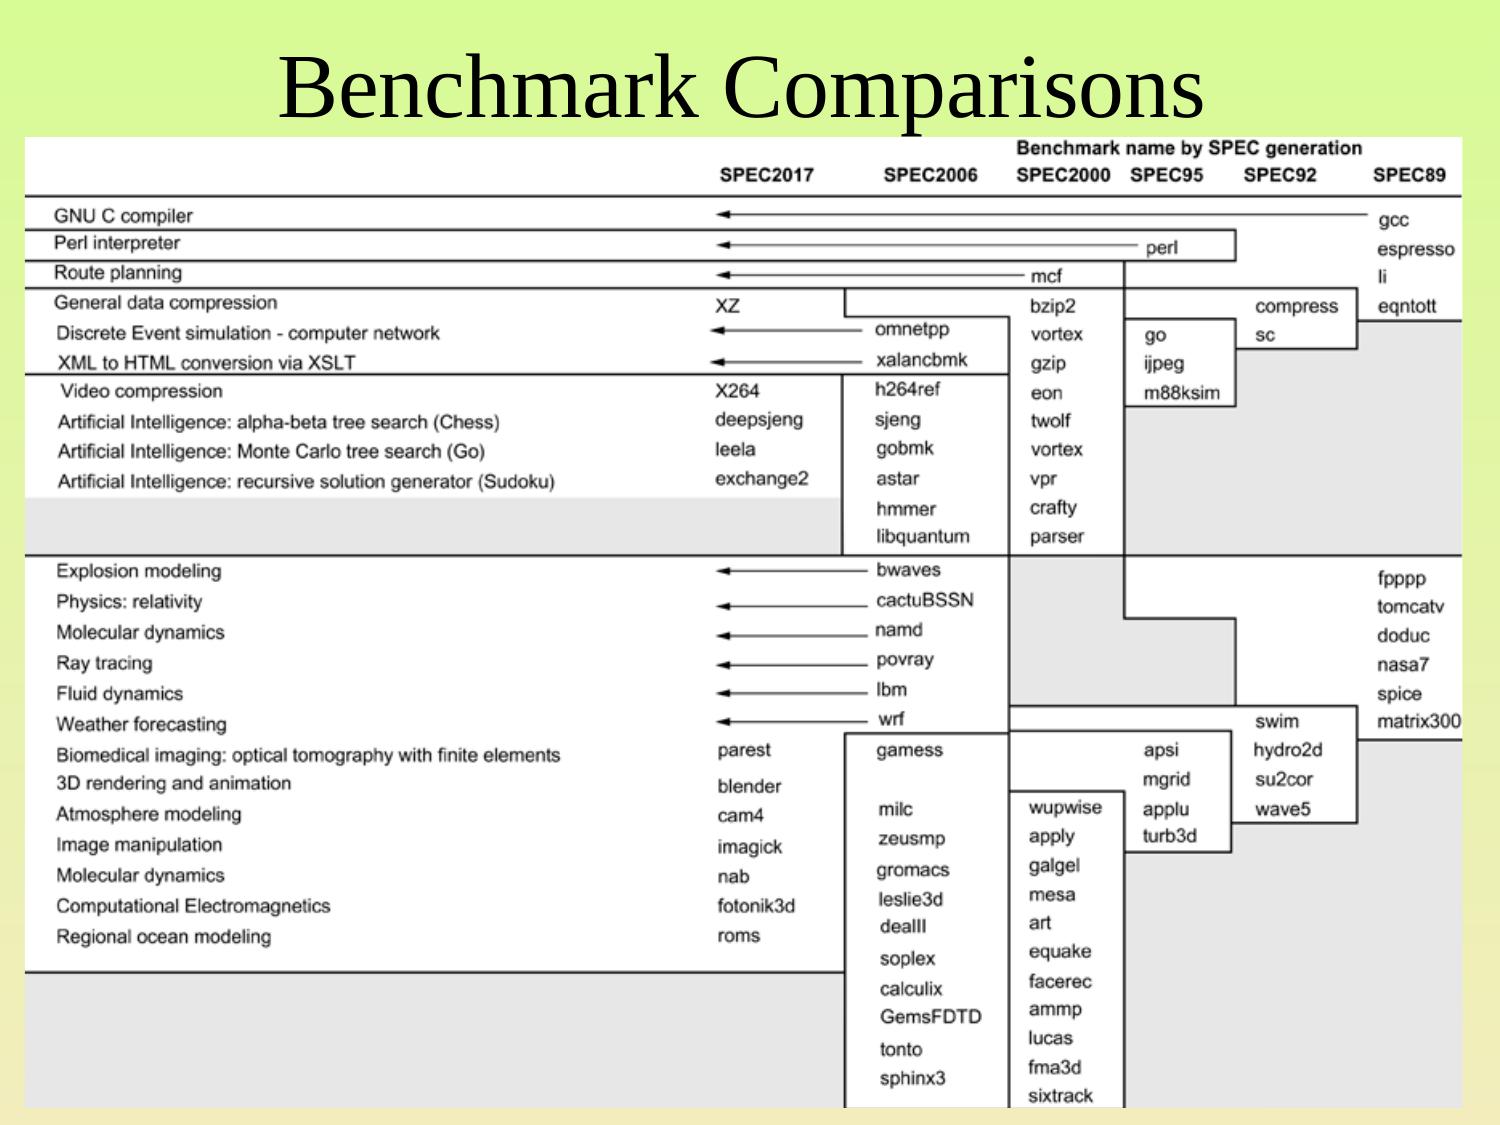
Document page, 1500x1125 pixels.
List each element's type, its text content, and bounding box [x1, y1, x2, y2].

picture [24, 137, 1463, 1108]
title Benchmark Comparisons [87, 0, 1398, 135]
